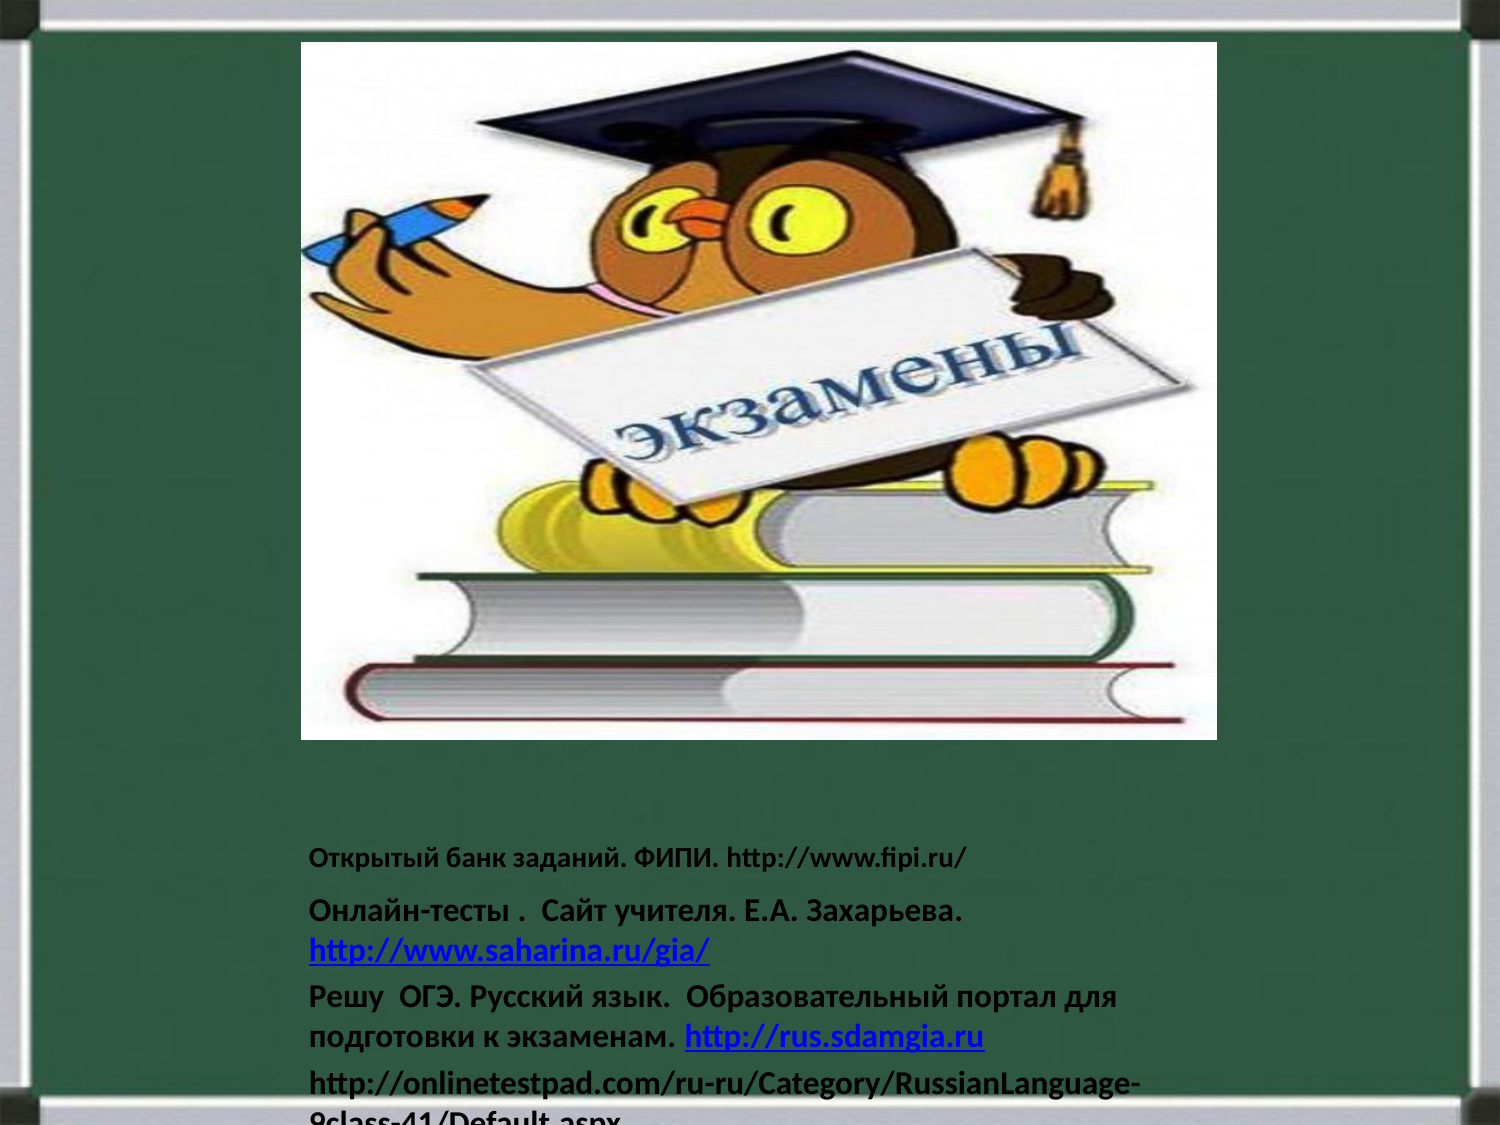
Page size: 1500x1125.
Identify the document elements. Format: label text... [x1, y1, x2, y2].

title Открытый банк заданий. ФИПИ. http://www.fipi.ru/ [293, 787, 1195, 881]
list Онлайн-тесты . Сайт учителя. Е.А. Захарьева. http://www.saharina.ru/gia/ Решу ОГЭ. Русский язык. Образовательный портал для подготовки к экзаменам. http://rus.sdamgia.ru http://onlinetestpad.com/ru-ru/Category/RussianLanguage-9class-41/Default.aspx [293, 881, 1195, 1095]
picture [0, 0, 1500, 1125]
